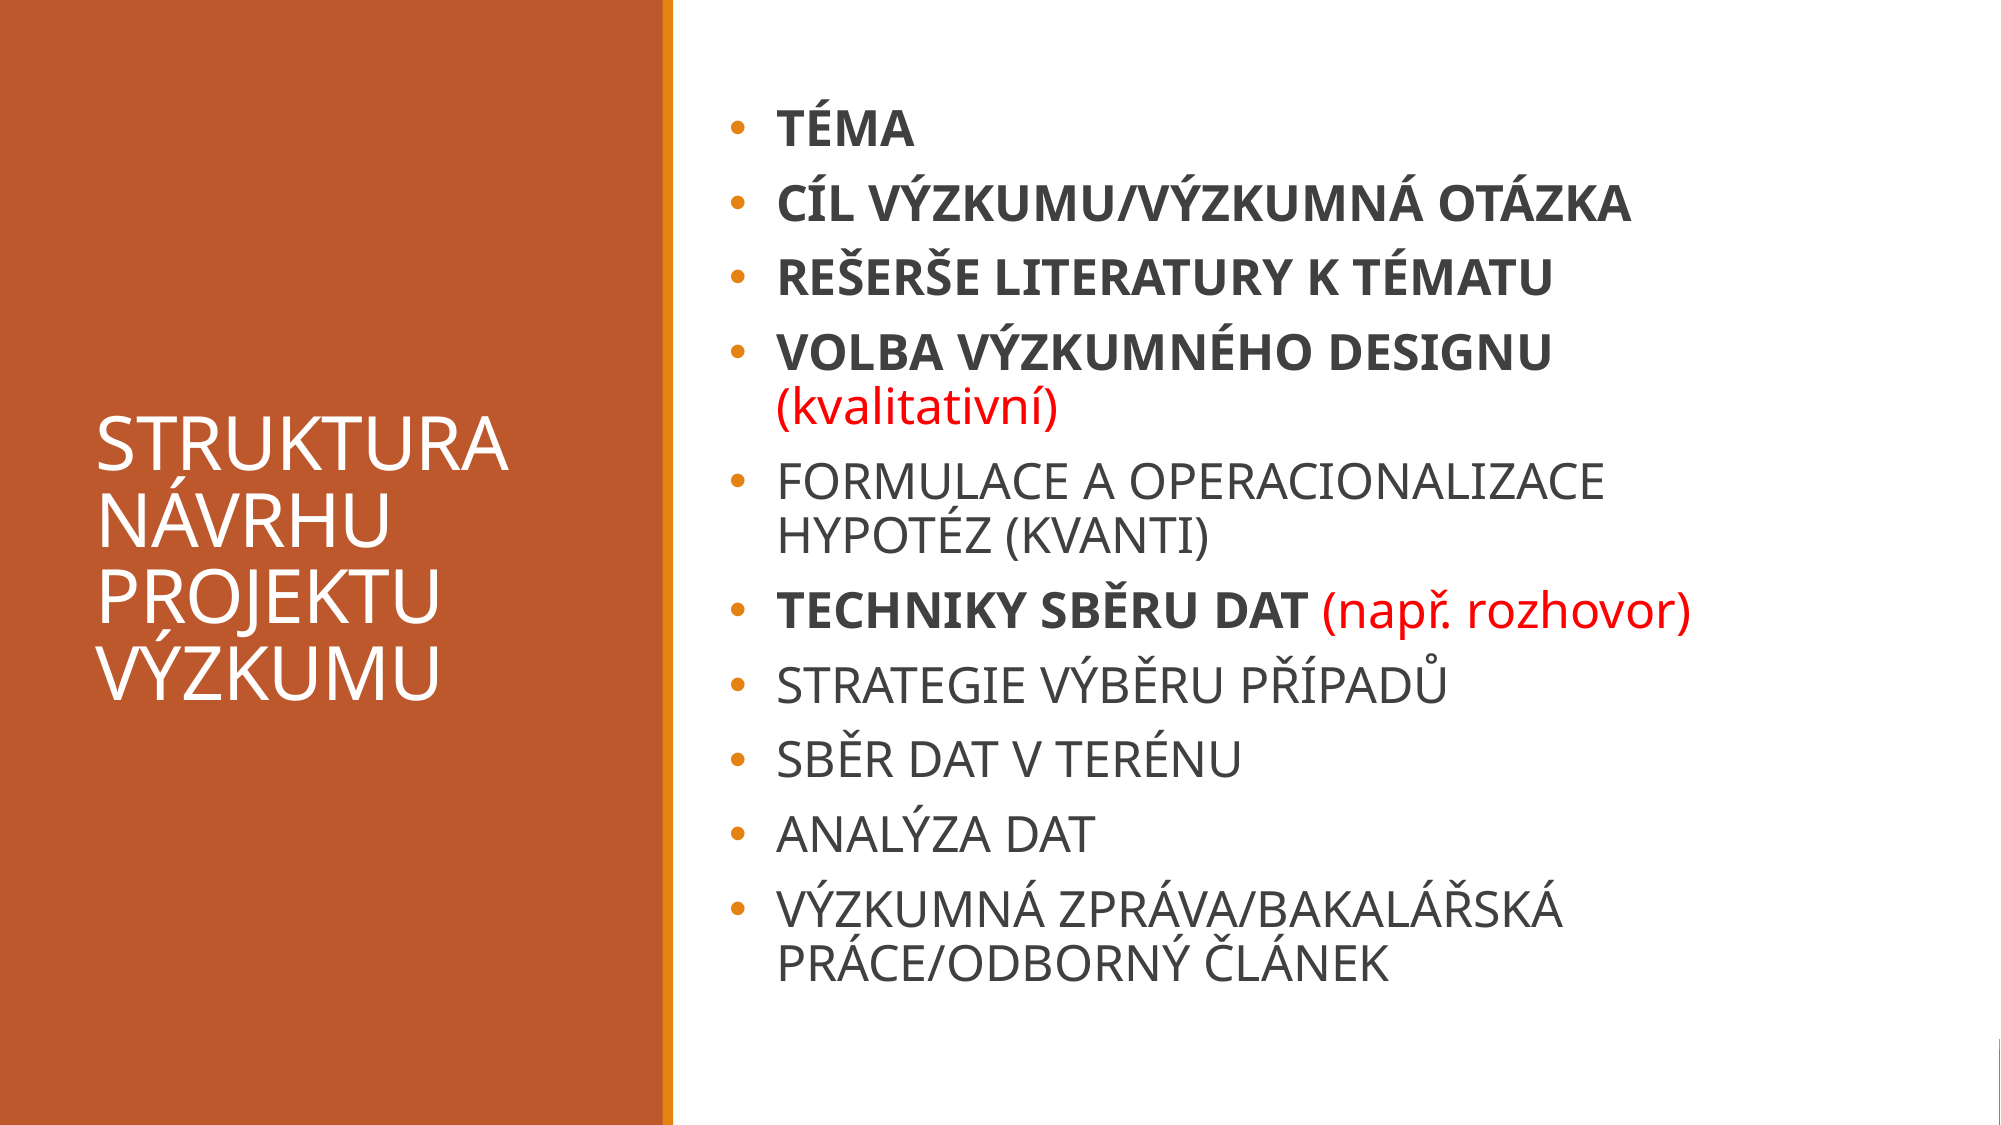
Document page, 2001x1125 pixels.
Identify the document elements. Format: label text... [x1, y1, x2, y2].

title STRUKTURA NÁVRHU PROJEKTU VÝZKUMU [80, 99, 587, 1026]
text_box [674, 0, 2000, 1125]
list TÉMA CÍL VÝZKUMU/VÝZKUMNÁ OTÁZKA REŠERŠE LITERATURY K TÉMATU VOLBA VÝZKUMNÉHO DESIGNU (kvalitativní) FORMULACE A OPERACIONALIZACE HYPOTÉZ (KVANTI) TECHNIKY SBĚRU DAT (např. rozhovor) STRATEGIE VÝBĚRU PŘÍPADŮ SBĚR DAT V TERÉNU ANALÝZA DAT VÝZKUMNÁ ZPRÁVA/BAKALÁŘSKÁ PRÁCE/ODBORNÝ ČLÁNEK [714, 66, 1802, 1125]
text_box [661, 0, 674, 1125]
text_box [0, 0, 661, 1125]
